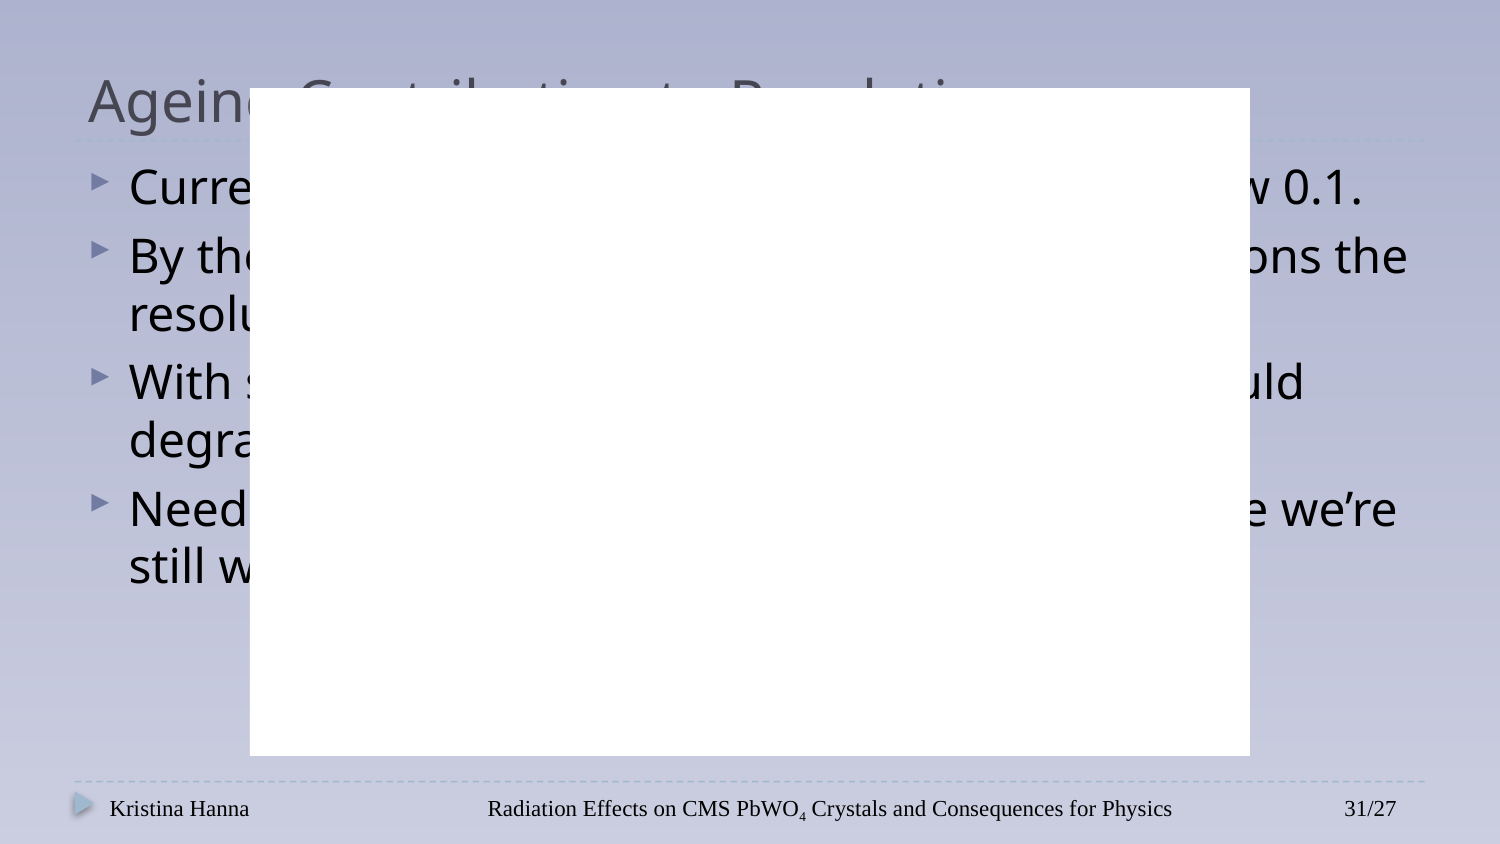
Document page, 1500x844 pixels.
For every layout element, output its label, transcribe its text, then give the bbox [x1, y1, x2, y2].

list Current levels in the inner EE rings dropping below 0.1. By the end of the current EE life, from the predictions the resolution will degrade from ~2% to ~3.2% With similar effects expected in EB, resolution would degrade from current ~1% to ~2.7%. Need to keep checking the laser data to make sure we’re still with the predictions. [1255, 150, 1425, 758]
list Current levels in the inner EE rings dropping below 0.1. By the end of the current EE life, from the predictions the resolution will degrade from ~2% to ~3.2% With similar effects expected in EB, resolution would degrade from current ~1% to ~2.7%. Need to keep checking the laser data to make sure we’re still with the predictions. [75, 150, 243, 758]
footer Radiation Effects on CMS PbWO4 Crystals and Consequences for Physics [299, 786, 1328, 832]
slide_number Kristina Hanna [96, 786, 299, 832]
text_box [249, 88, 1251, 756]
title Ageing Contribution to Resolution [75, 18, 1425, 141]
slide_number 31/27 [1328, 786, 1411, 832]
